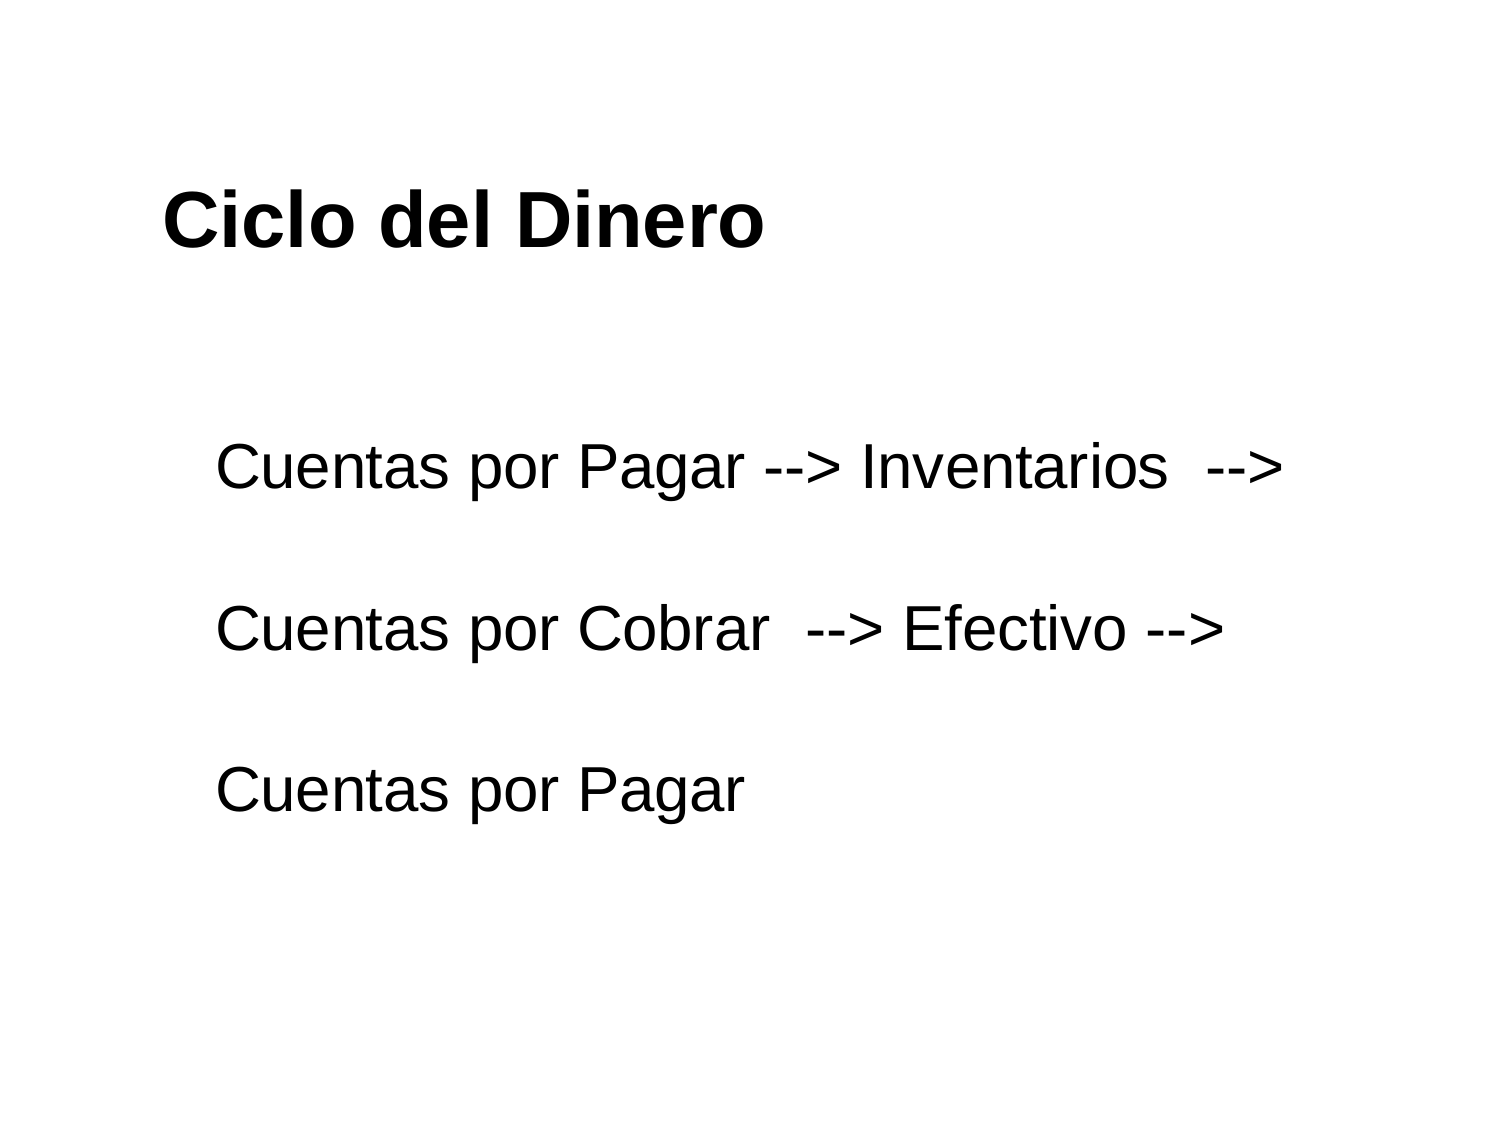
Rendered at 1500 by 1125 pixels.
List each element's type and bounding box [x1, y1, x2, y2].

text_box [162, 174, 1425, 826]
